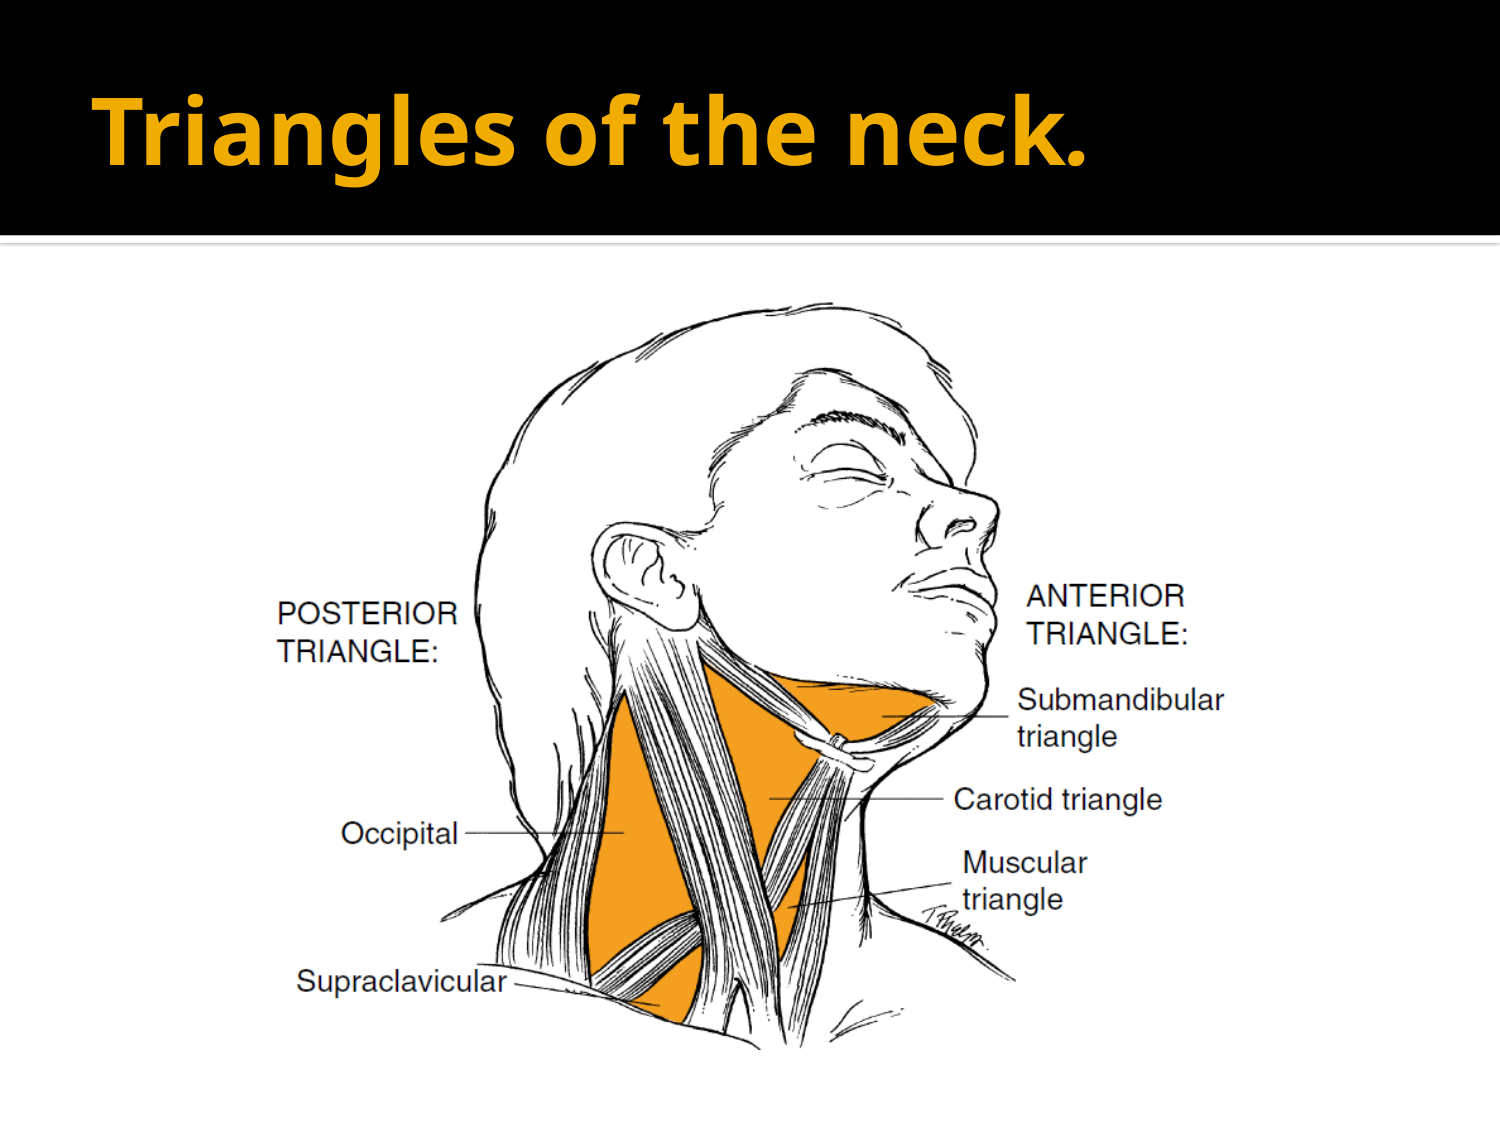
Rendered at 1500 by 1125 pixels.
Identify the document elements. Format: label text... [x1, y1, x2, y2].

title Triangles of the neck. [75, 25, 1425, 231]
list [272, 291, 1228, 1050]
